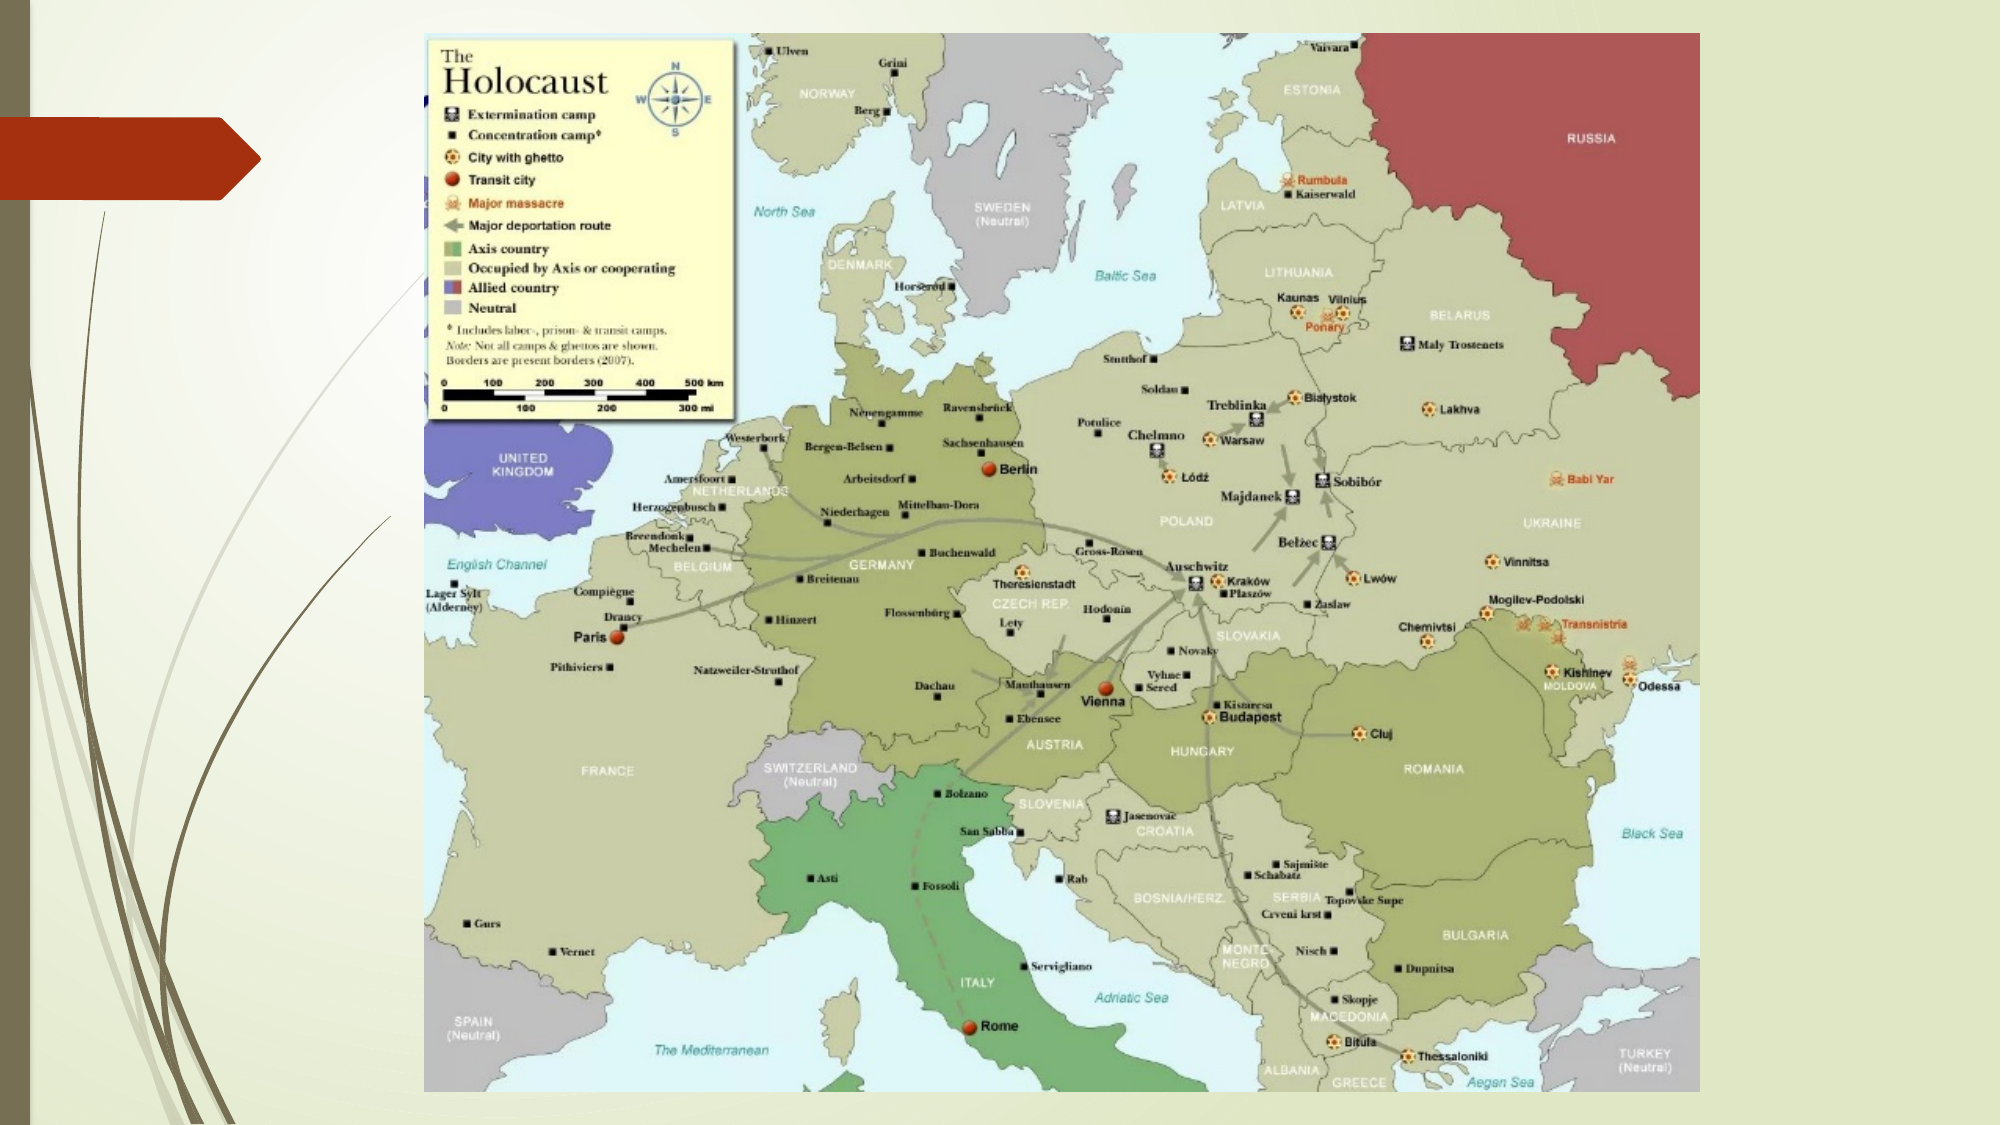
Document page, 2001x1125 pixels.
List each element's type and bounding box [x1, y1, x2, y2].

picture [424, 32, 1701, 1093]
